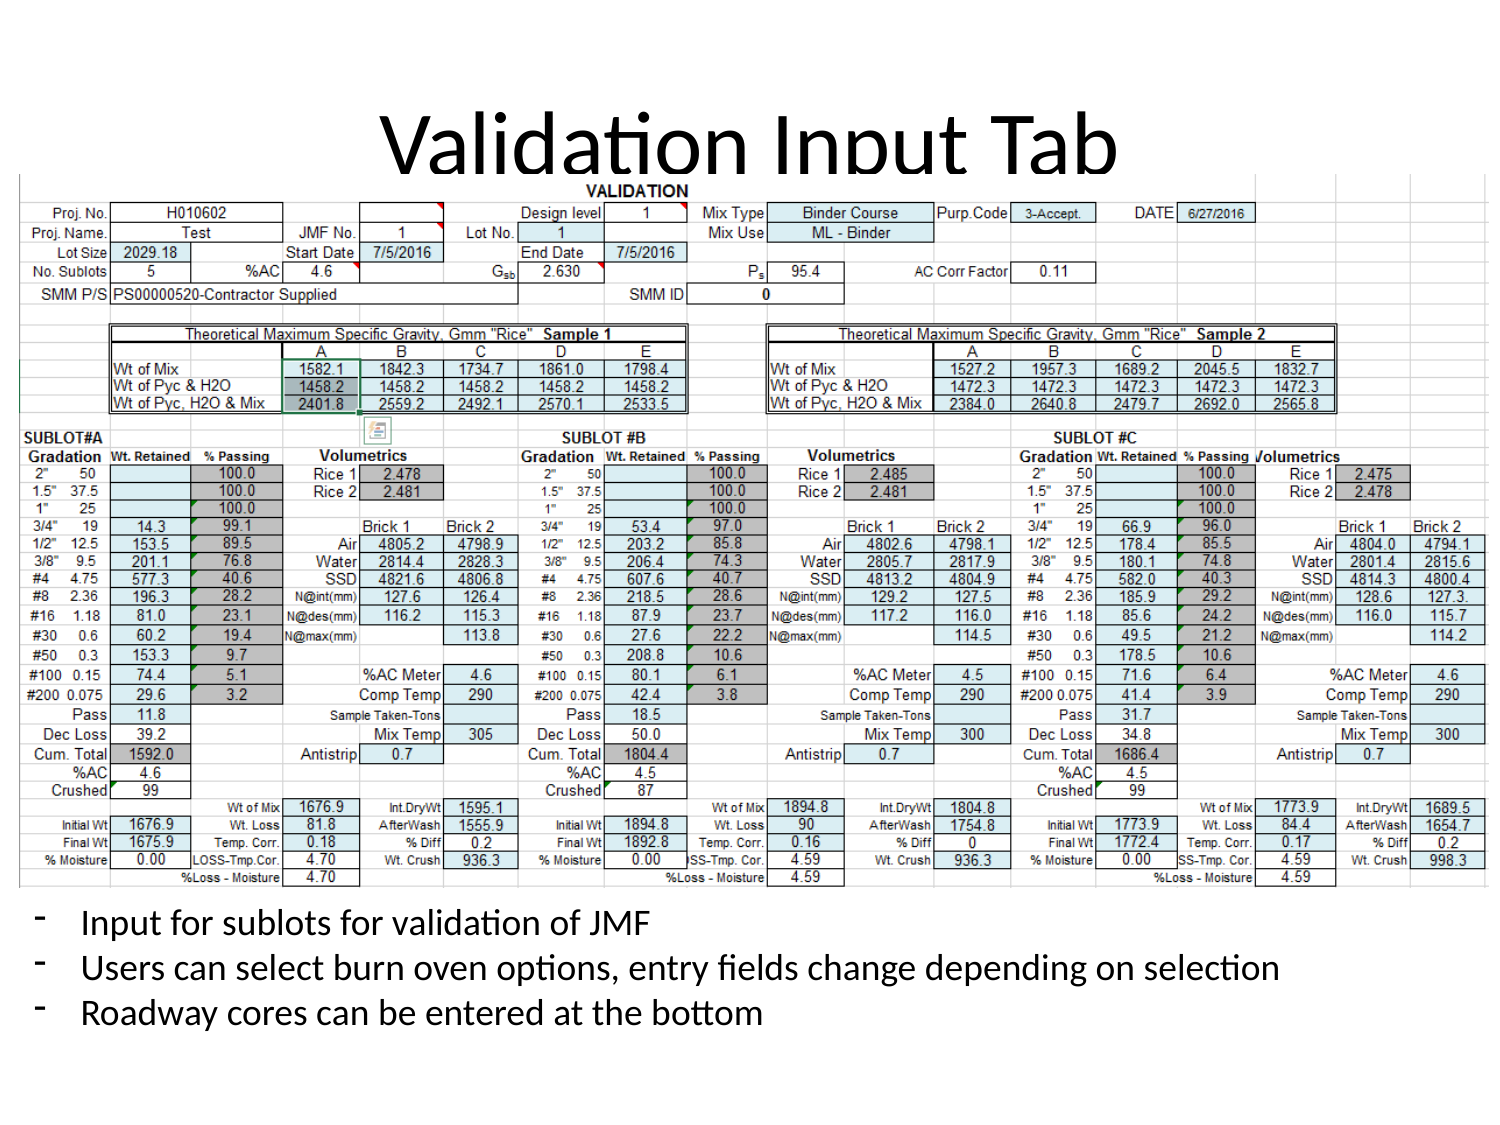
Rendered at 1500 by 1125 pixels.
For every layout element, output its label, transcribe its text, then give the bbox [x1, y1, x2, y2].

text_box Input for sublots for validation of JMF Users can select burn oven options, entry fields change depending on selection Roadway cores can be entered at the bottom [18, 895, 1298, 1086]
picture [19, 174, 1490, 888]
title Validation Input Tab [75, 45, 1425, 173]
